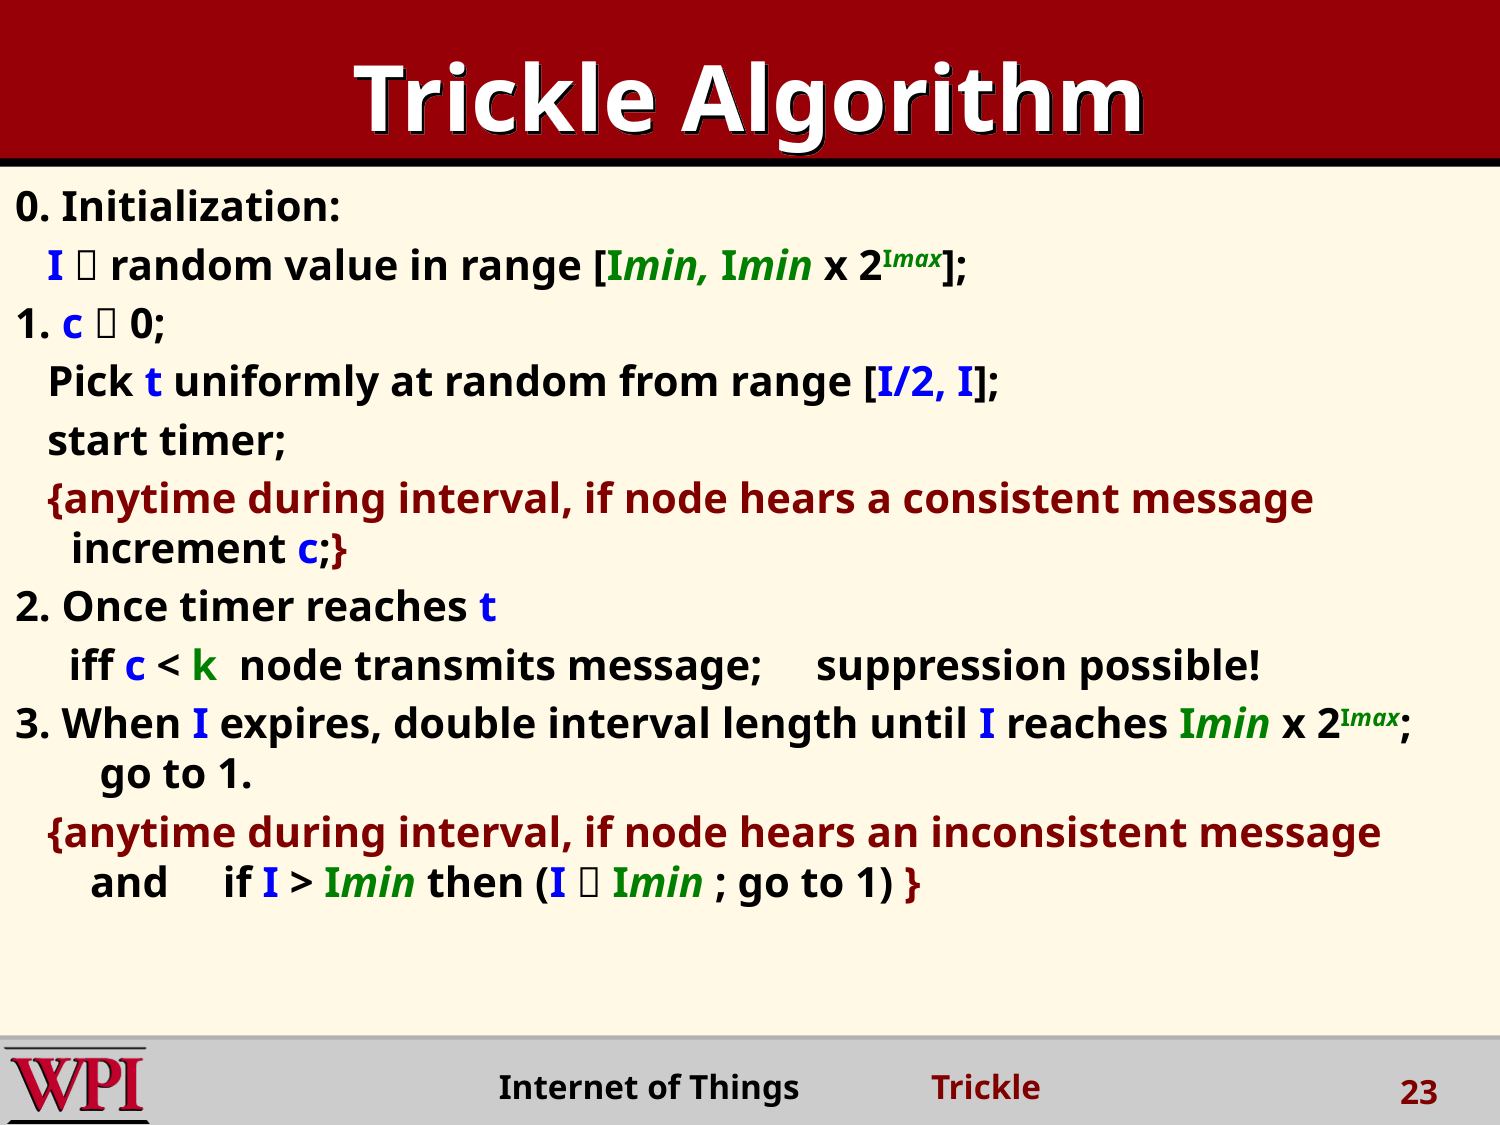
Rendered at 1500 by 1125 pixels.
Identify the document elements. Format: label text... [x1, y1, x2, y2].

picture [0, 1040, 1500, 1125]
footer Internet of Things Trickle [210, 1058, 1304, 1107]
picture [0, 167, 1500, 1035]
slide_number 23 [1344, 1063, 1495, 1102]
title Trickle Algorithm [29, 18, 1471, 150]
picture [0, 0, 1500, 158]
list 0. Initialization: I  random value in range [Imin, Imin x 2Imax]; 1. c  0; Pick t uniformly at random from range [I/2, I]; start timer; {anytime during interval, if node hears a consistent message increment c;} 2. Once timer reaches t iff c < k node transmits message; suppression possible! 3. When I expires, double interval length until I reaches Imin x 2Imax; go to 1. {anytime during interval, if node hears an inconsistent message and if I > Imin then (I  Imin ; go to 1) } [0, 172, 1483, 1036]
